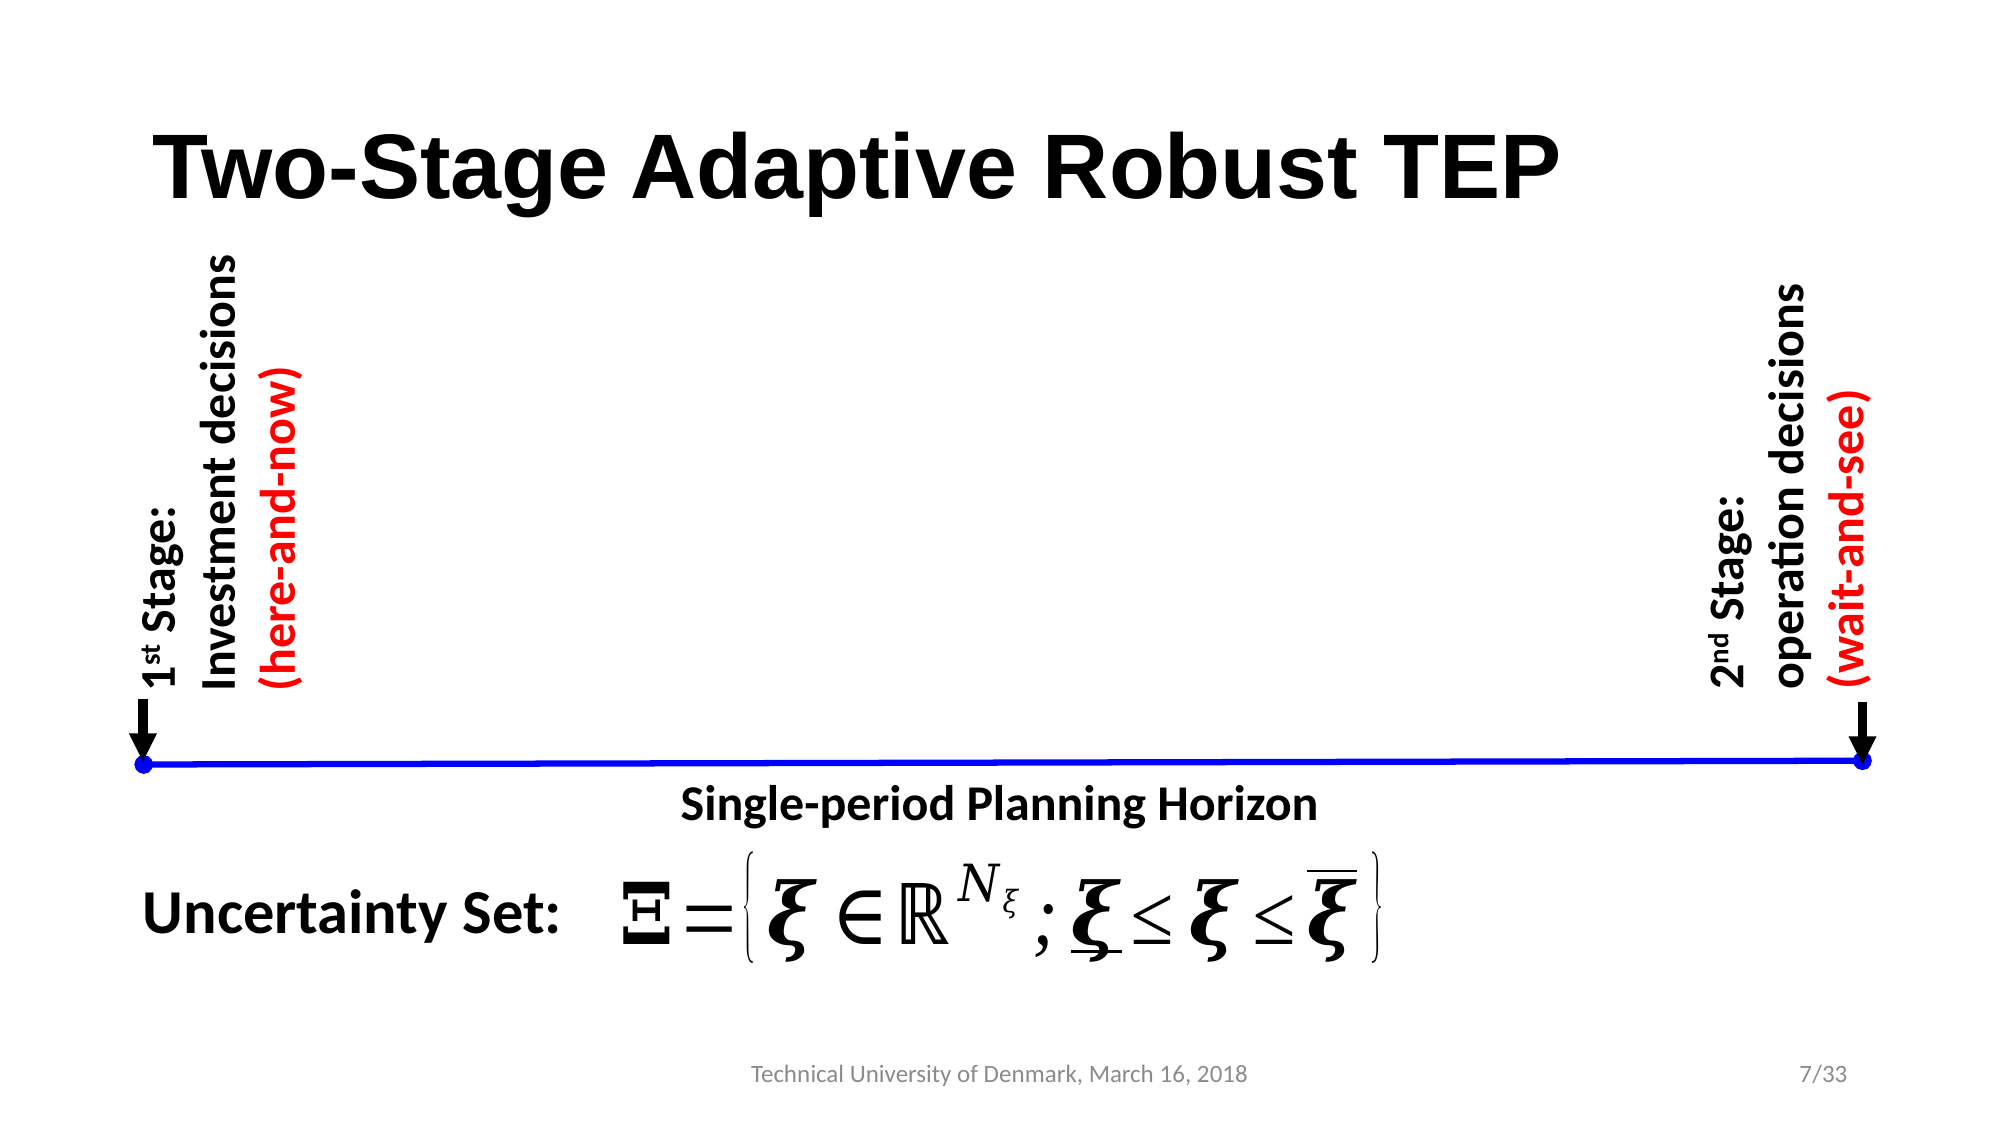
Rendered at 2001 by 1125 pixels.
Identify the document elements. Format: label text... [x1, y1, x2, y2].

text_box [143, 760, 1862, 765]
slide_number 7/33 [1412, 1042, 1863, 1103]
footer Technical University of Denmark, March 16, 2018 [662, 1042, 1338, 1103]
text_box 2nd Stage: operation decisions (wait-and-see) [1693, 268, 1876, 690]
text_box Uncertainty Set: [142, 870, 576, 946]
title Two-Stage Adaptive Robust TEP [137, 59, 1863, 278]
text_box 1st Stage: Investment decisions (here-and-now) [124, 239, 307, 691]
text_box Single-period Planning Horizon [633, 765, 1367, 838]
